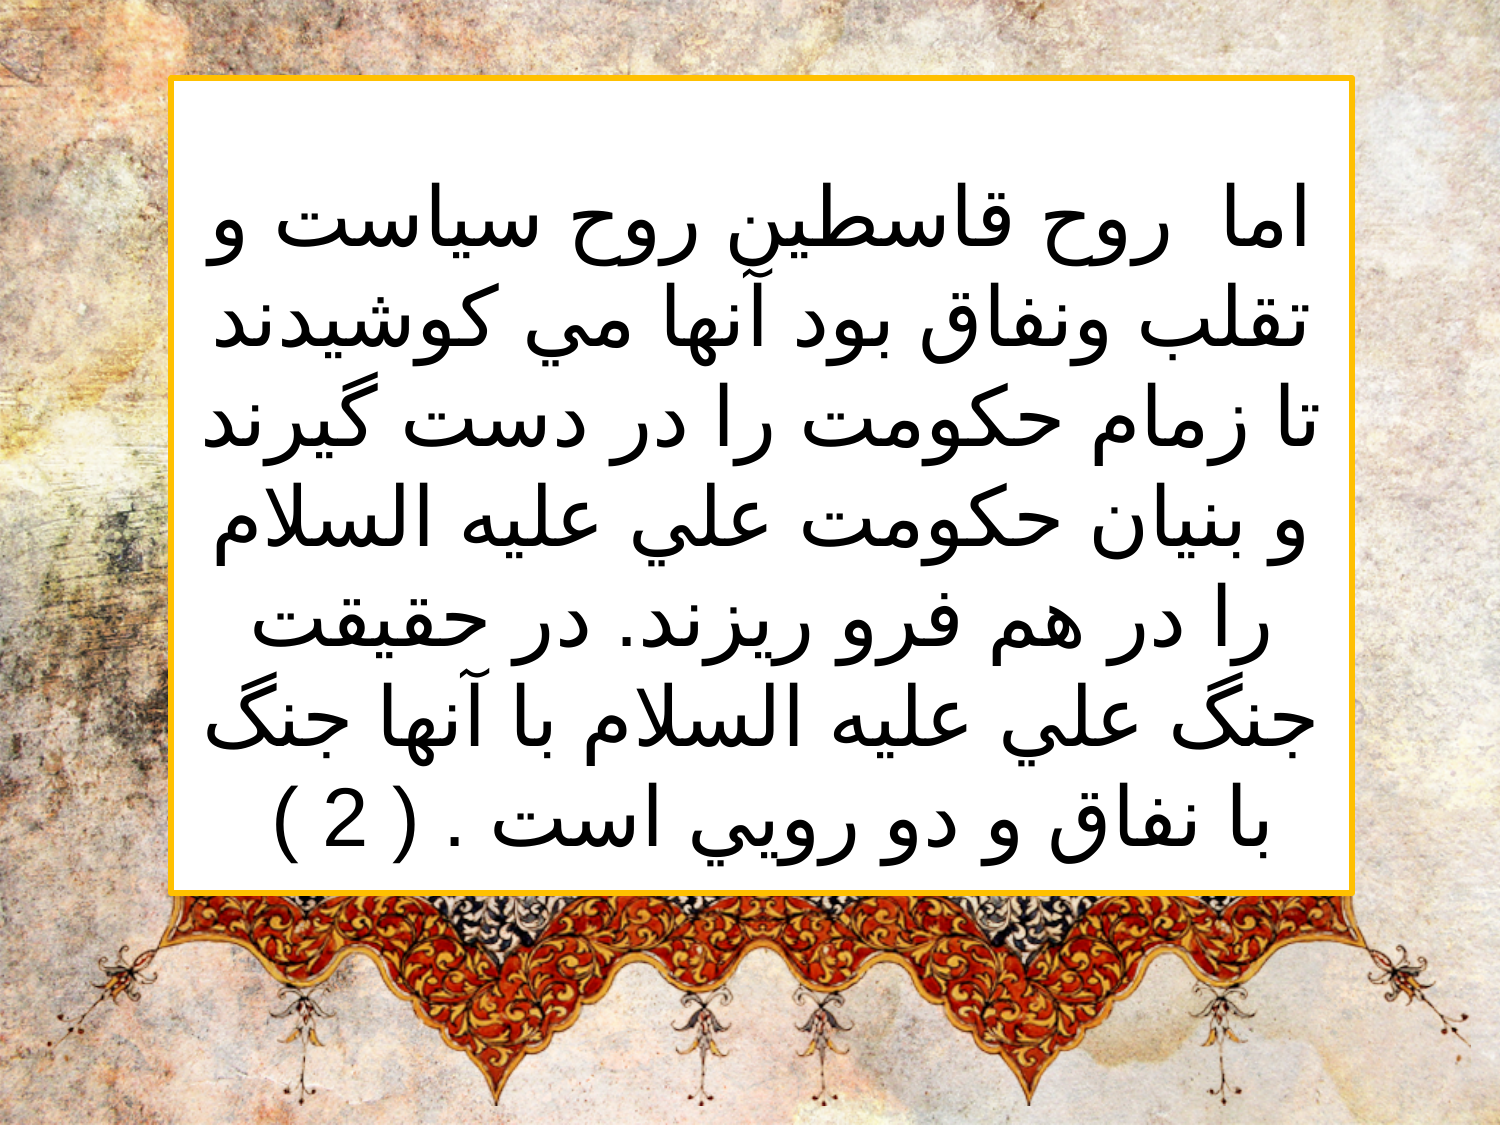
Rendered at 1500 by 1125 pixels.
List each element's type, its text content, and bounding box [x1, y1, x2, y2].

title اما روح قاسطين روح سياست و تقلب ونفاق بود آنها مي كوشيدند تا زمام حكومت را در دست گيرند و بنيان حكومت علي عليه السلام را در هم فرو ريزند. در حقيقت جنگ علي عليه السلام با آنها جنگ با نفاق و دو رويي است . ( 2 ) [171, 45, 1353, 882]
picture [0, 0, 1500, 1125]
